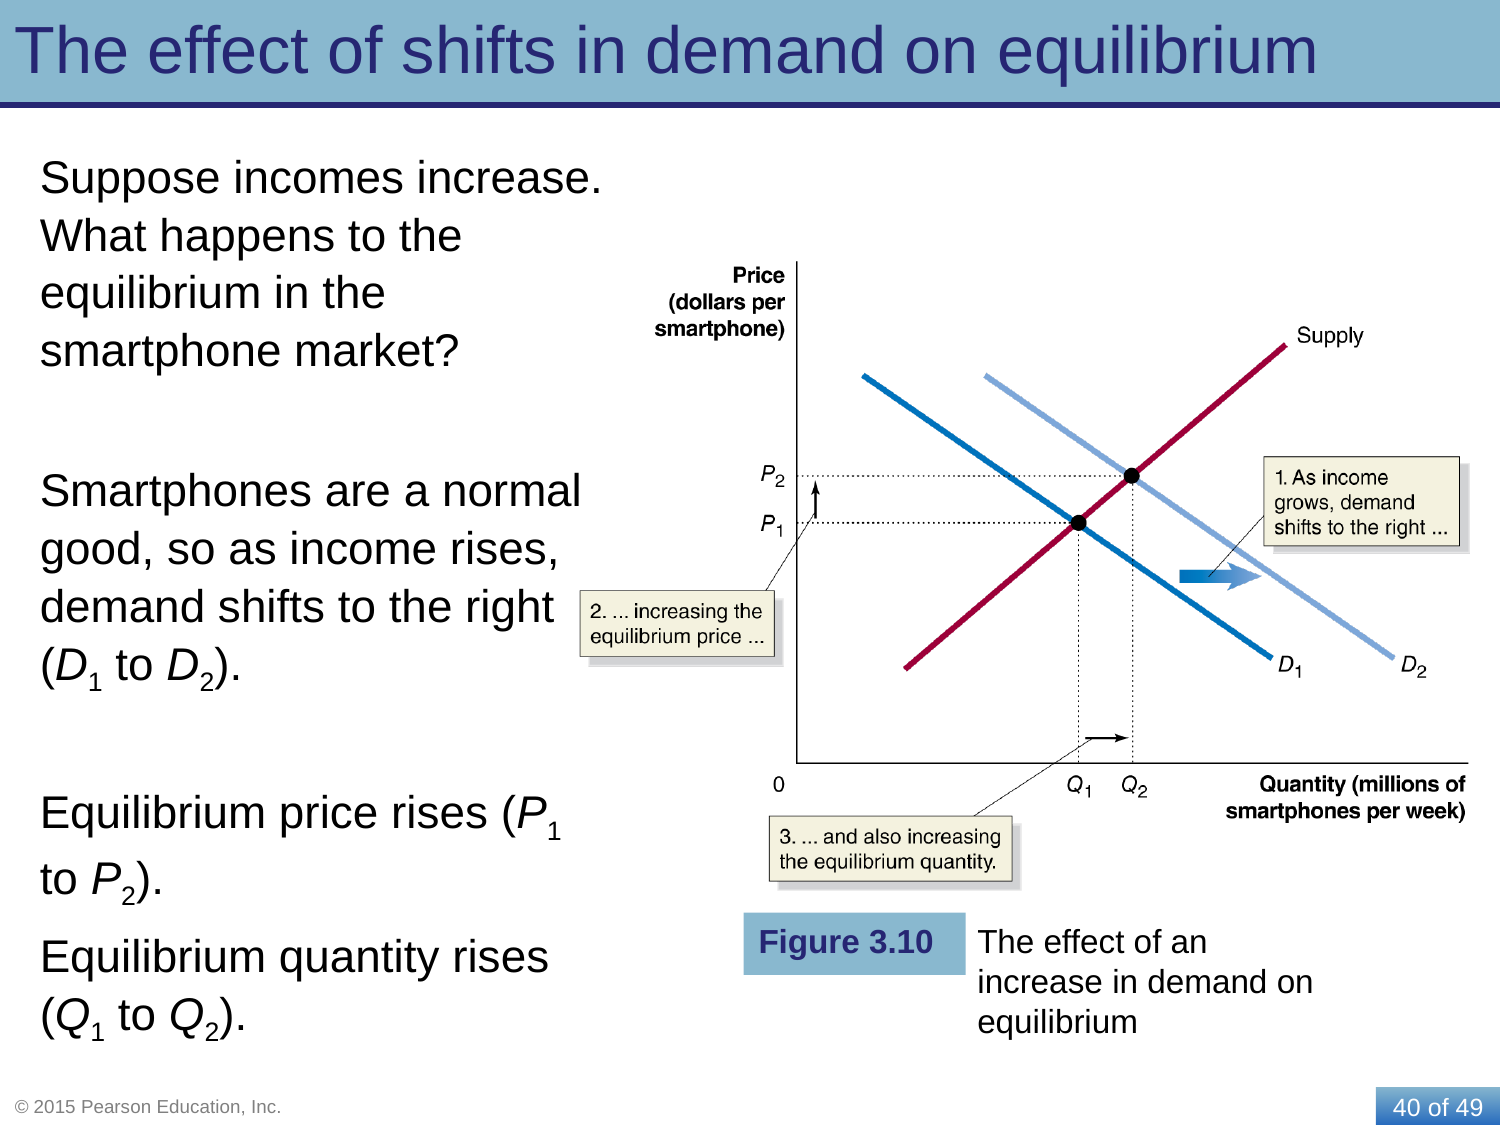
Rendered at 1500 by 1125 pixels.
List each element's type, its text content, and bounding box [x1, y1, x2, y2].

list The effect of an increase in demand on equilibrium [962, 912, 1339, 987]
list Figure 3.10 [743, 912, 966, 975]
list Suppose incomes increase. What happens to the equilibrium in the smartphone market? Smartphones are a normal good, so as income rises, demand shifts to the right (D1 to D2). Equilibrium price rises (P1 to P2). Equilibrium quantity rises (Q1 to Q2). [24, 137, 625, 1063]
picture [561, 246, 1488, 901]
title The effect of shifts in demand on equilibrium [0, 0, 1500, 105]
